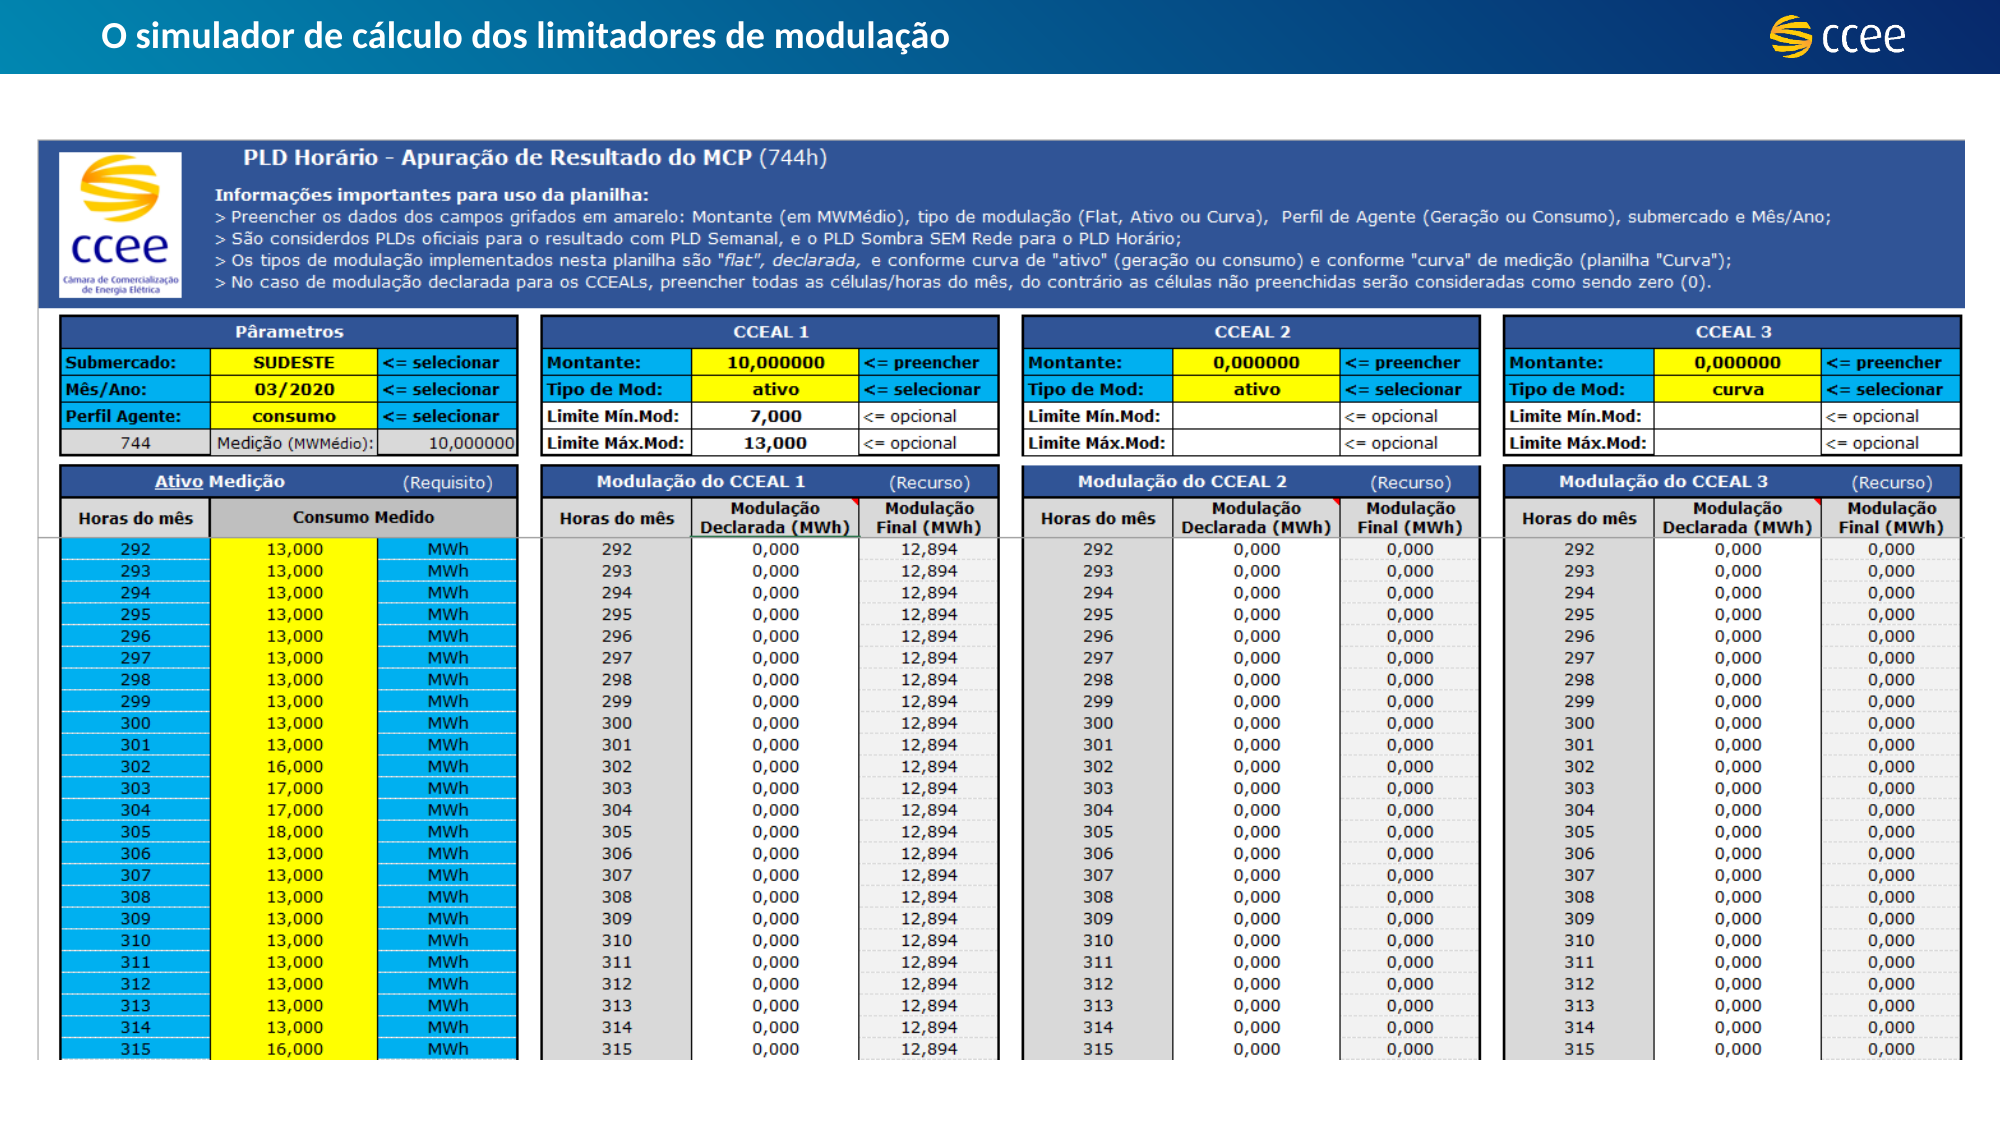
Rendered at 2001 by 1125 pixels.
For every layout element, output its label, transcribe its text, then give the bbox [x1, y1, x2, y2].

title O simulador de cálculo dos limitadores de modulação [95, 0, 2000, 74]
picture [35, 137, 1965, 1060]
